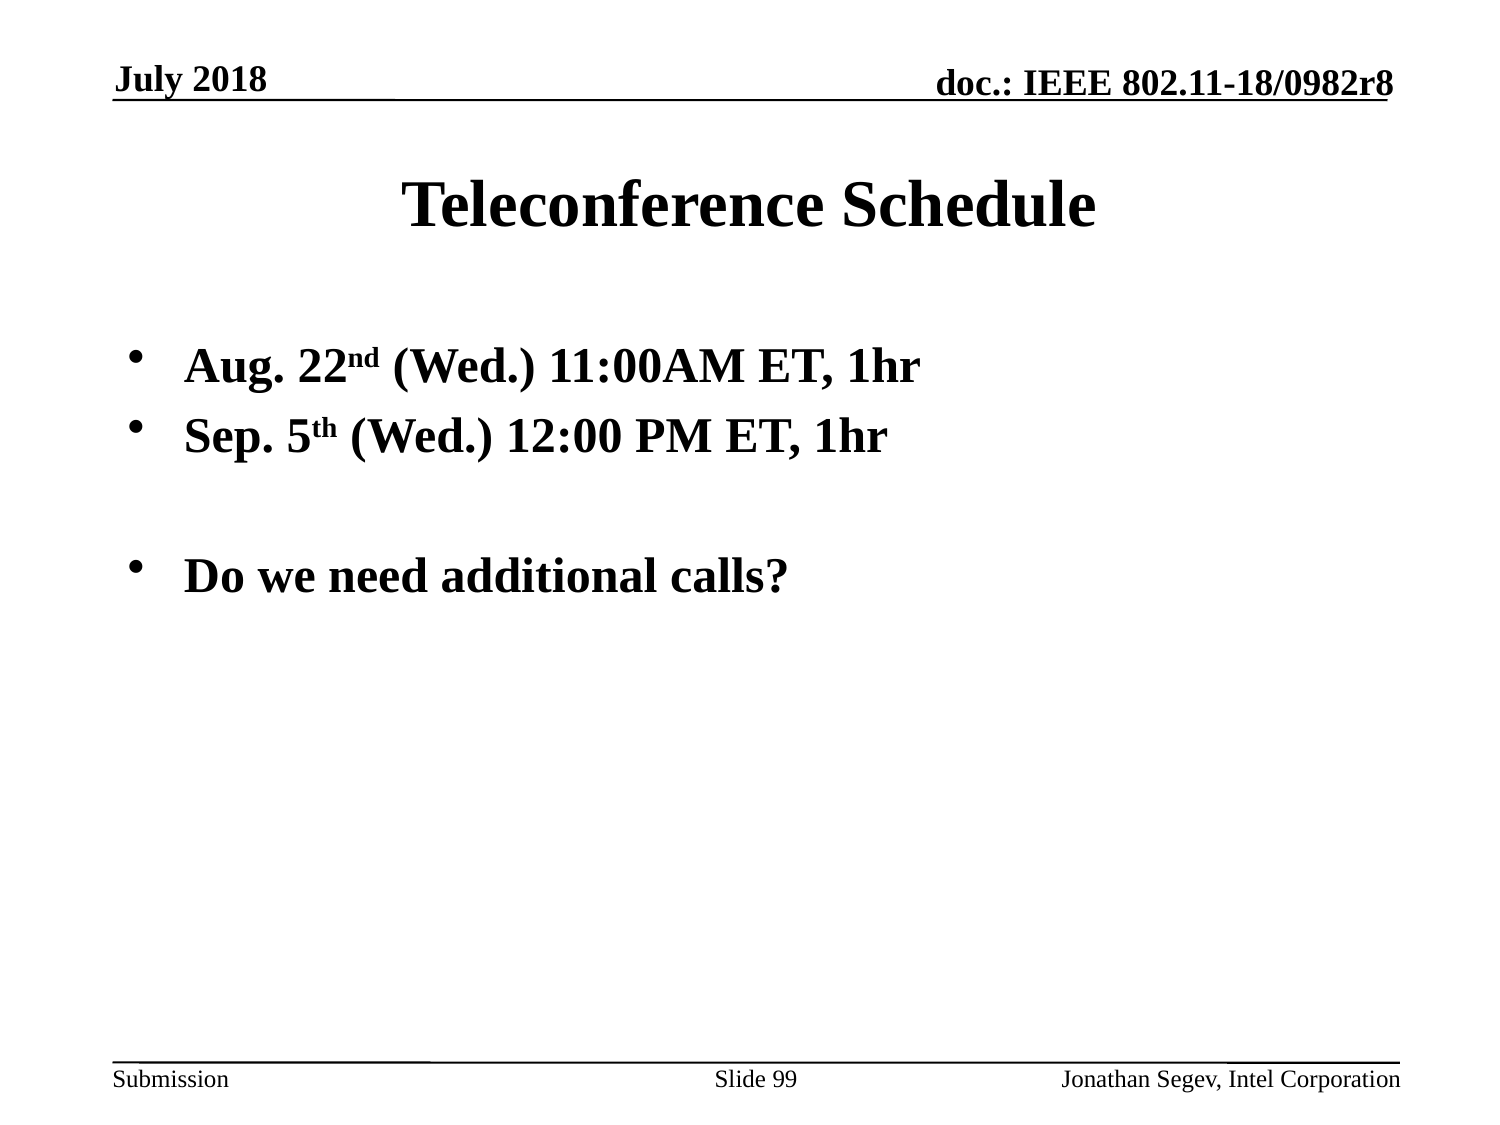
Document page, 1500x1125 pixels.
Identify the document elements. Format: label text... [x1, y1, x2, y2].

footer Jonathan Segev, Intel Corporation [878, 1061, 1402, 1093]
title Teleconference Schedule [112, 112, 1388, 288]
list Aug. 22nd (Wed.) 11:00AM ET, 1hr Sep. 5th (Wed.) 12:00 PM ET, 1hr Do we need additional calls? [112, 324, 1388, 551]
slide_number Slide 99 [712, 1061, 800, 1123]
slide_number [114, 54, 423, 100]
